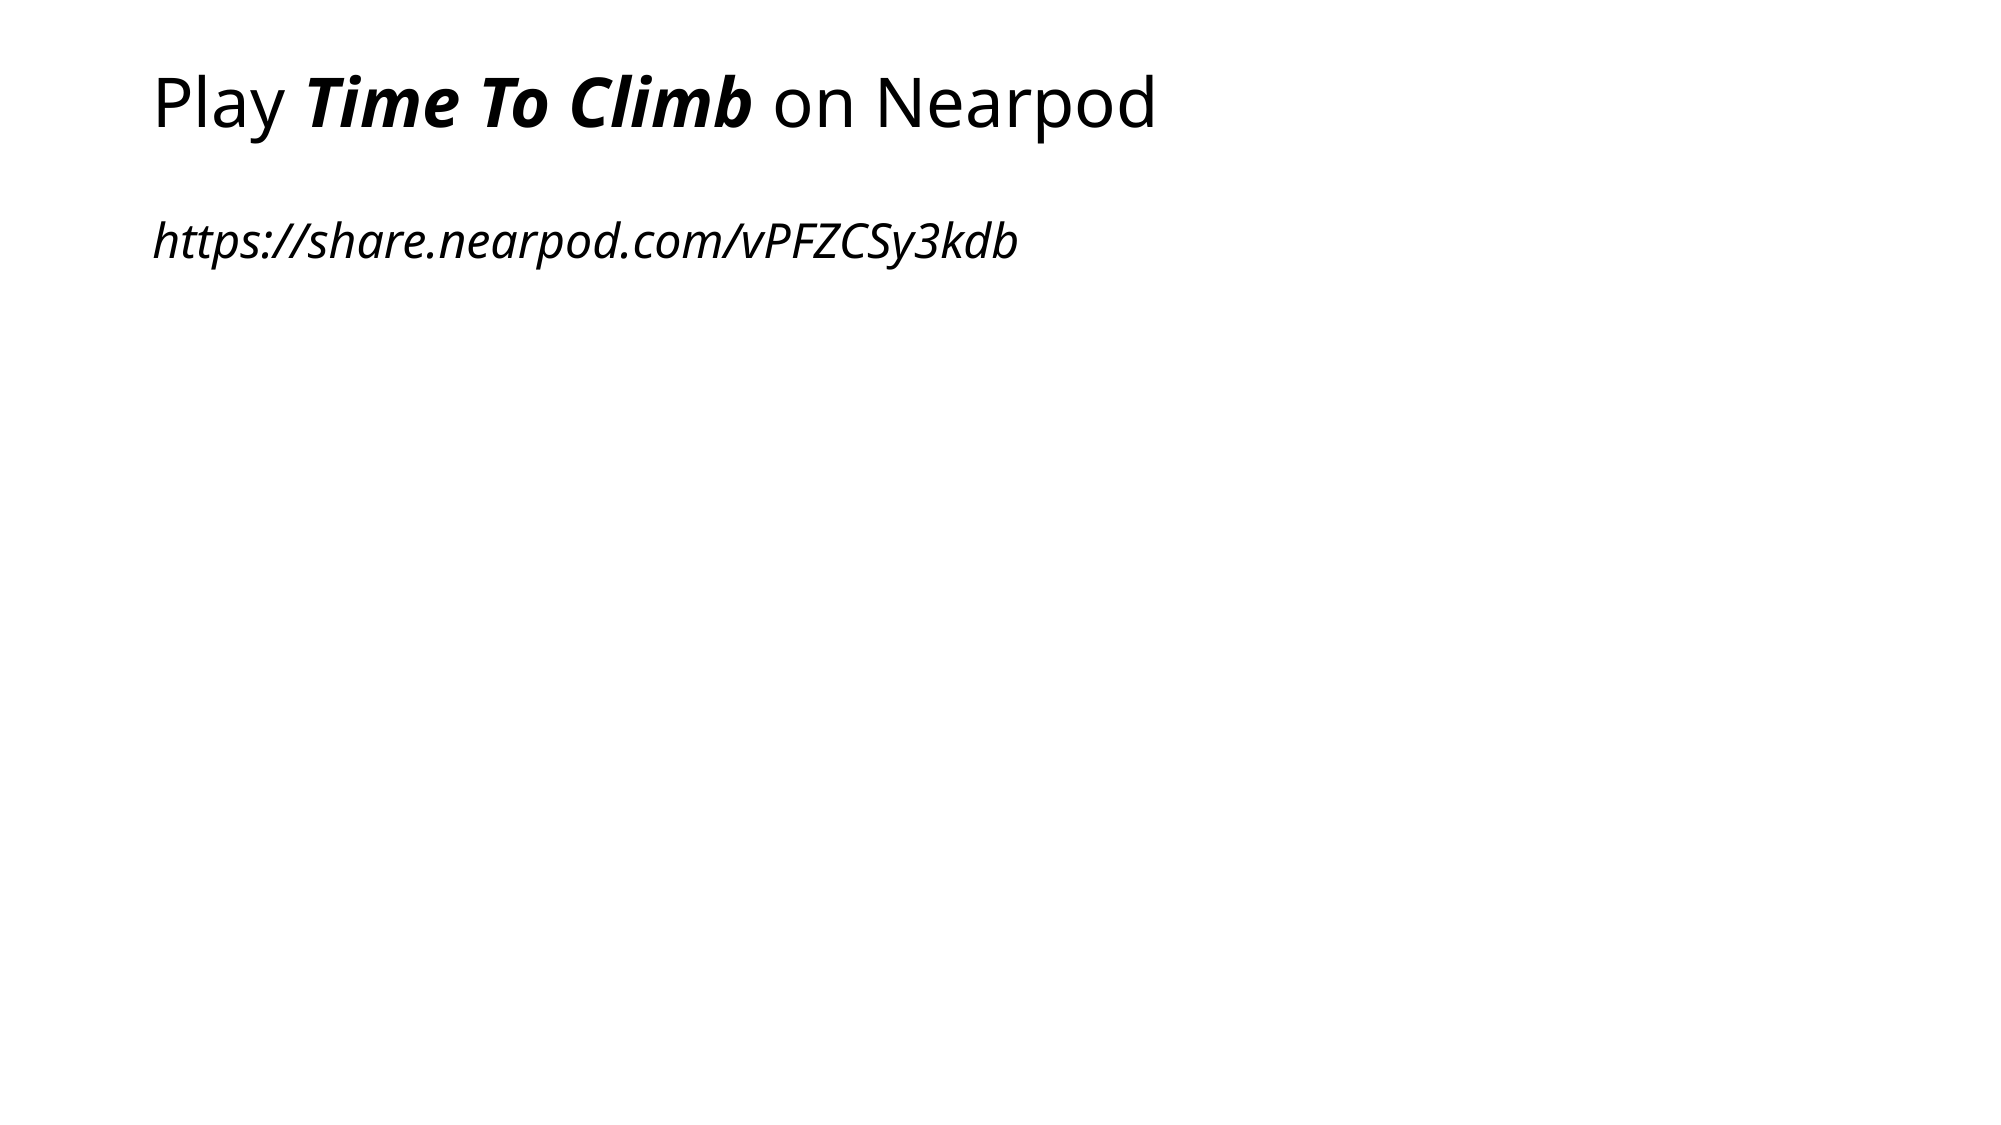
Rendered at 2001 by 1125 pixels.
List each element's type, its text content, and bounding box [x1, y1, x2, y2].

title Play Time To Climb on Nearpod https://share.nearpod.com/vPFZCSy3kdb [137, 59, 1863, 278]
